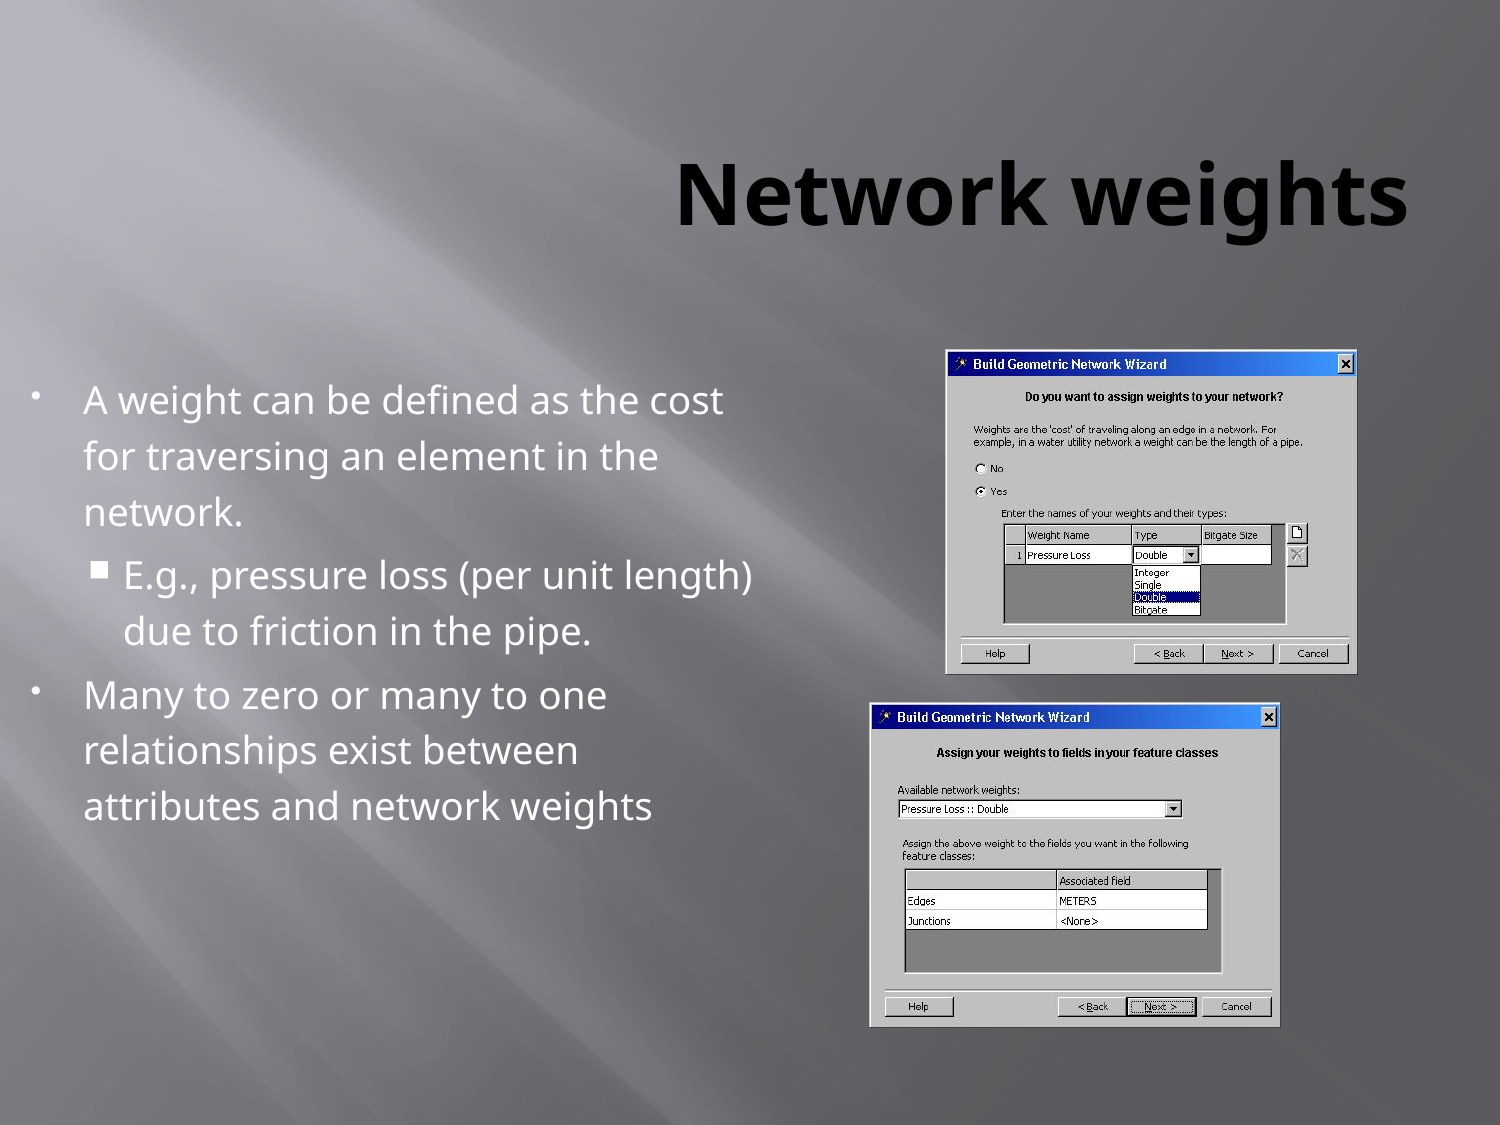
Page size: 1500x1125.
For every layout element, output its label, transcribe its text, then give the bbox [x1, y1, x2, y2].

title Network weights [150, 62, 1425, 250]
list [945, 349, 1358, 676]
list A weight can be defined as the cost for traversing an element in the network. E.g., pressure loss (per unit length) due to friction in the pipe. Many to zero or many to one relationships exist between attributes and network weights. [0, 359, 782, 874]
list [868, 702, 1281, 1028]
